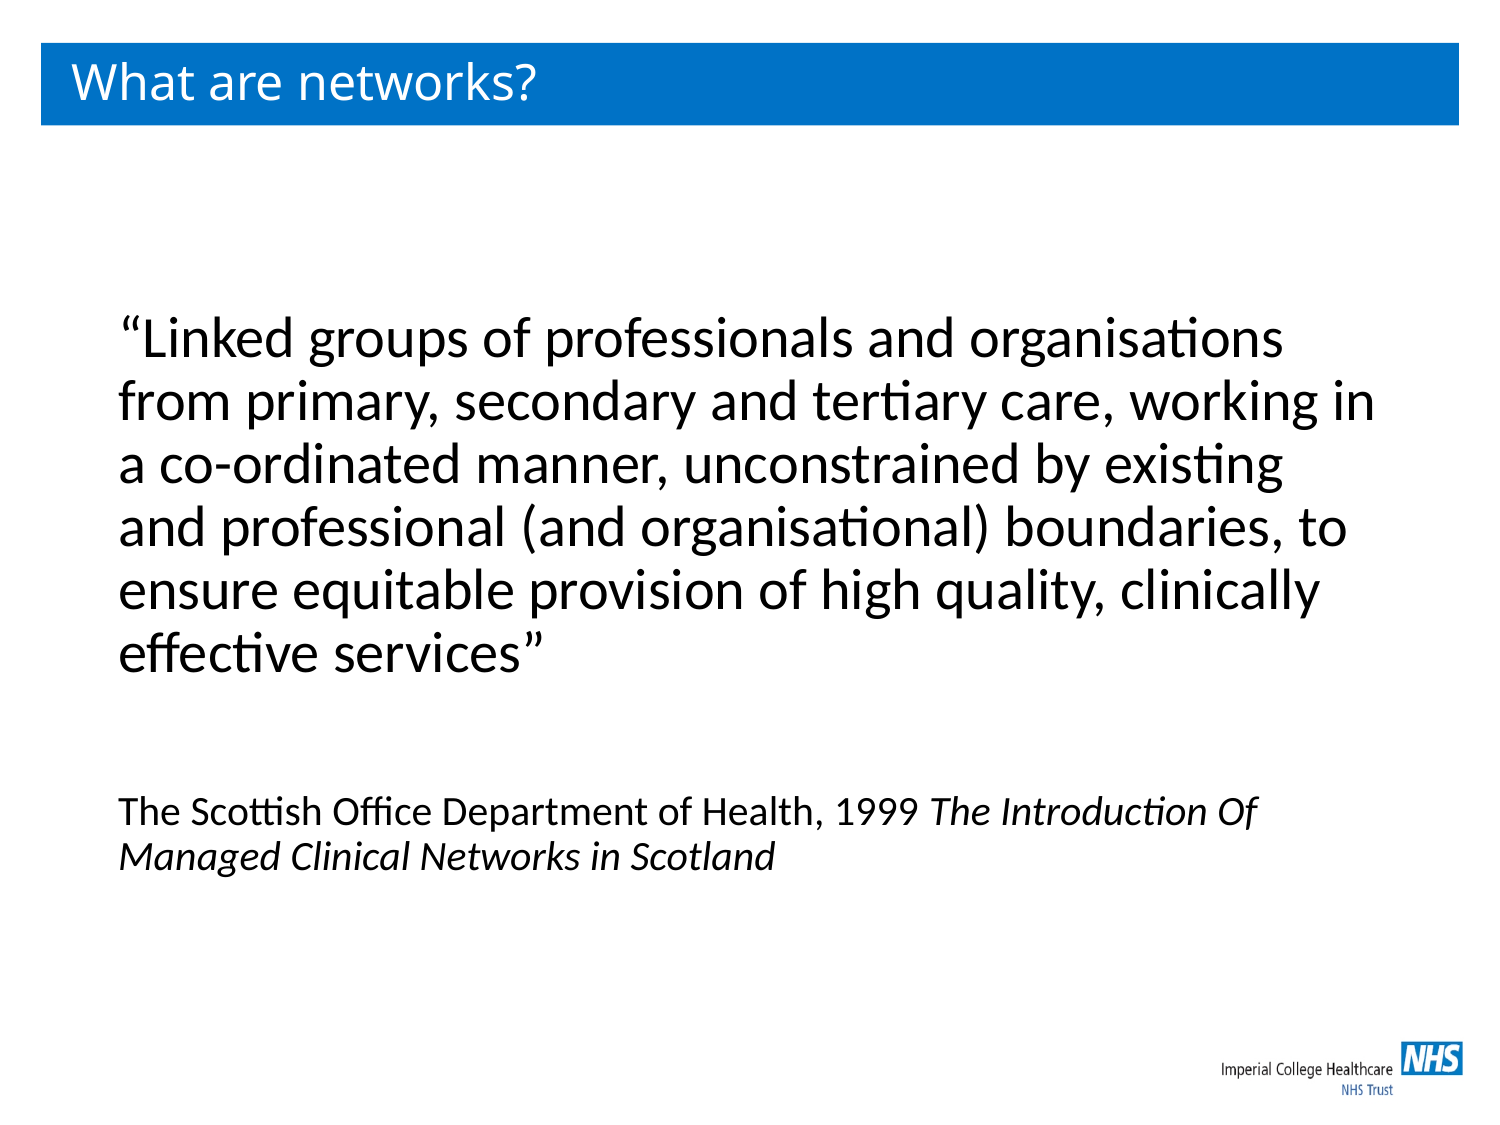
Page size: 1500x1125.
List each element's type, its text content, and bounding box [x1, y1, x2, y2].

picture [1220, 1023, 1469, 1115]
text_box What are networks? [41, 42, 1459, 126]
list “Linked groups of professionals and organisations from primary, secondary and tertiary care, working in a co-ordinated manner, unconstrained by existing and professional (and organisational) boundaries, to ensure equitable provision of high quality, clinically effective services” The Scottish Office Department of Health, 1999 The Introduction Of Managed Clinical Networks in Scotland [103, 299, 1397, 1014]
